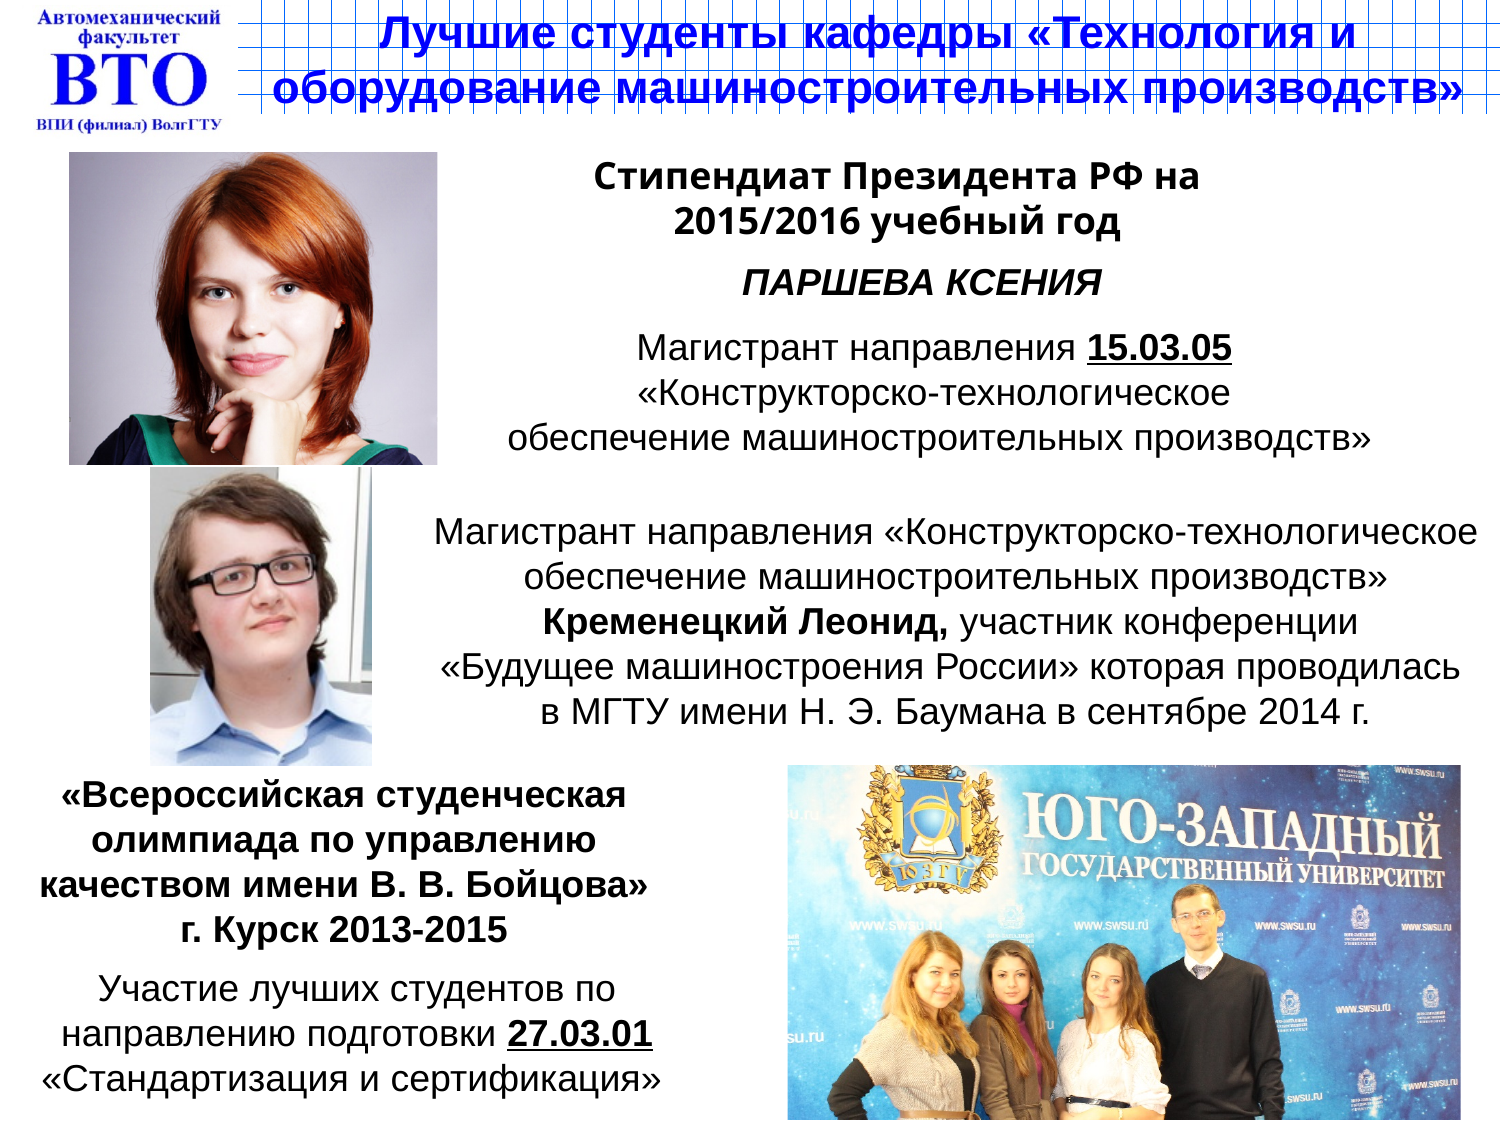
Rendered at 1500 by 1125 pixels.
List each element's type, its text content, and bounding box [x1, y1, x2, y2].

text_box ПАРШЕВА КСЕНИЯ [727, 251, 1117, 311]
picture [22, 5, 238, 146]
picture [787, 765, 1461, 1120]
picture [149, 467, 372, 766]
picture [69, 152, 438, 465]
text_box Магистрант направления 15.03.05 «Конструкторско-технологическое обеспечение машиностроительных производств» [492, 315, 1387, 466]
text_box Участие лучших студентов по направлению подготовки 27.03.01 «Стандартизация и сертификация» [26, 956, 688, 1107]
text_box Стипендиат Президента РФ на 2015/2016 учебный год [522, 144, 1273, 250]
text_box Лучшие студенты кафедры «Технология и оборудование машиностроительных производств» [237, 0, 1500, 115]
text_box «Всероссийская студенческая олимпиада по управлению качеством имени В. В. Бойцова» г. Курск 2013-2015 [22, 762, 666, 958]
text_box Магистрант направления «Конструкторско-технологическое обеспечение машиностроительных производств» Кременецкий Леонид, участник конференции «Будущее машиностроения России» которая проводилась в МГТУ имени Н. Э. Баумана в сентябре 2014 г. [418, 499, 1494, 740]
